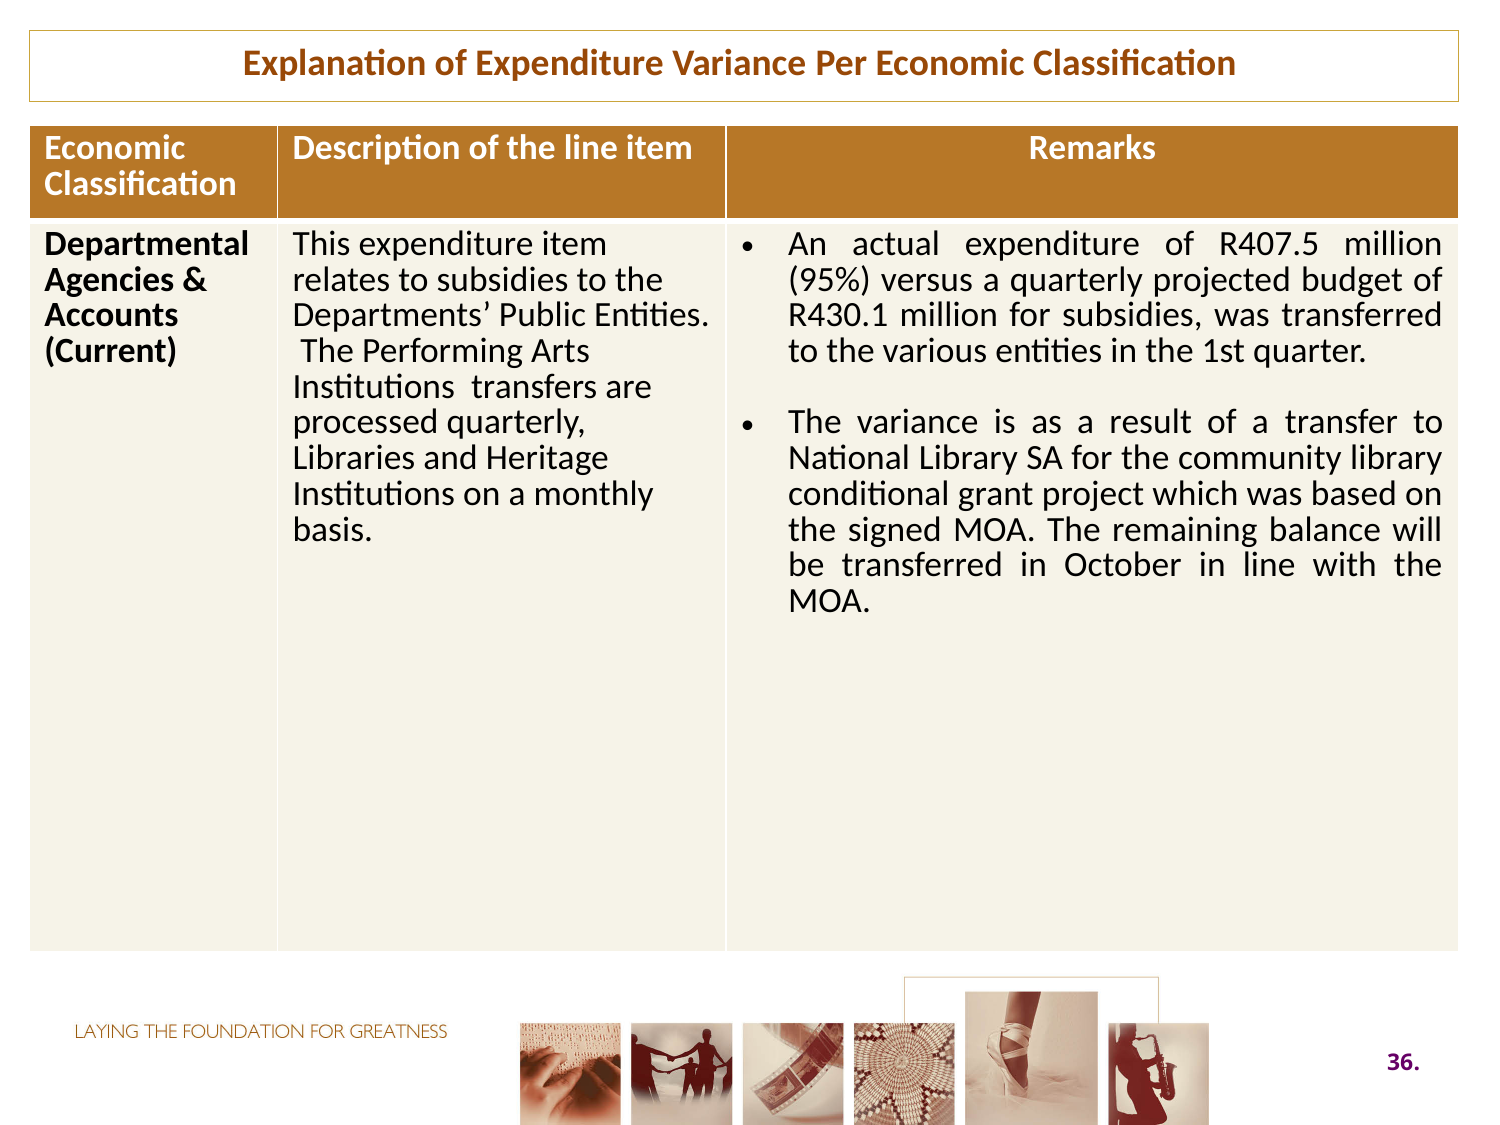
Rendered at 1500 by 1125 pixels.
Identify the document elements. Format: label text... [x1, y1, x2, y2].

slide_number 36. [1325, 1012, 1436, 1094]
text_box Explanation of Expenditure Variance Per Economic Classification [29, 30, 1459, 102]
table_cell An actual expenditure of R407.5 million (95%) versus a quarterly projected budget of R430.1 million for subsidies, was transferred to the various entities in the 1st quarter. The variance is as a result of a transfer to National Library SA for the community library conditional grant project which was based on the signed MOA. The remaining balance will be transferred in October in line with the MOA. [727, 224, 1458, 951]
table_header Economic Classification [30, 126, 277, 218]
table_header Description of the line item [278, 126, 725, 218]
table_cell Departmental Agencies & Accounts (Current) [30, 224, 277, 951]
table_cell This expenditure item relates to subsidies to the Departments’ Public Entities. The Performing Arts Institutions transfers are processed quarterly, Libraries and Heritage Institutions on a monthly basis. [278, 224, 725, 951]
picture [12, 941, 1253, 1125]
table_header Remarks [727, 126, 1458, 218]
